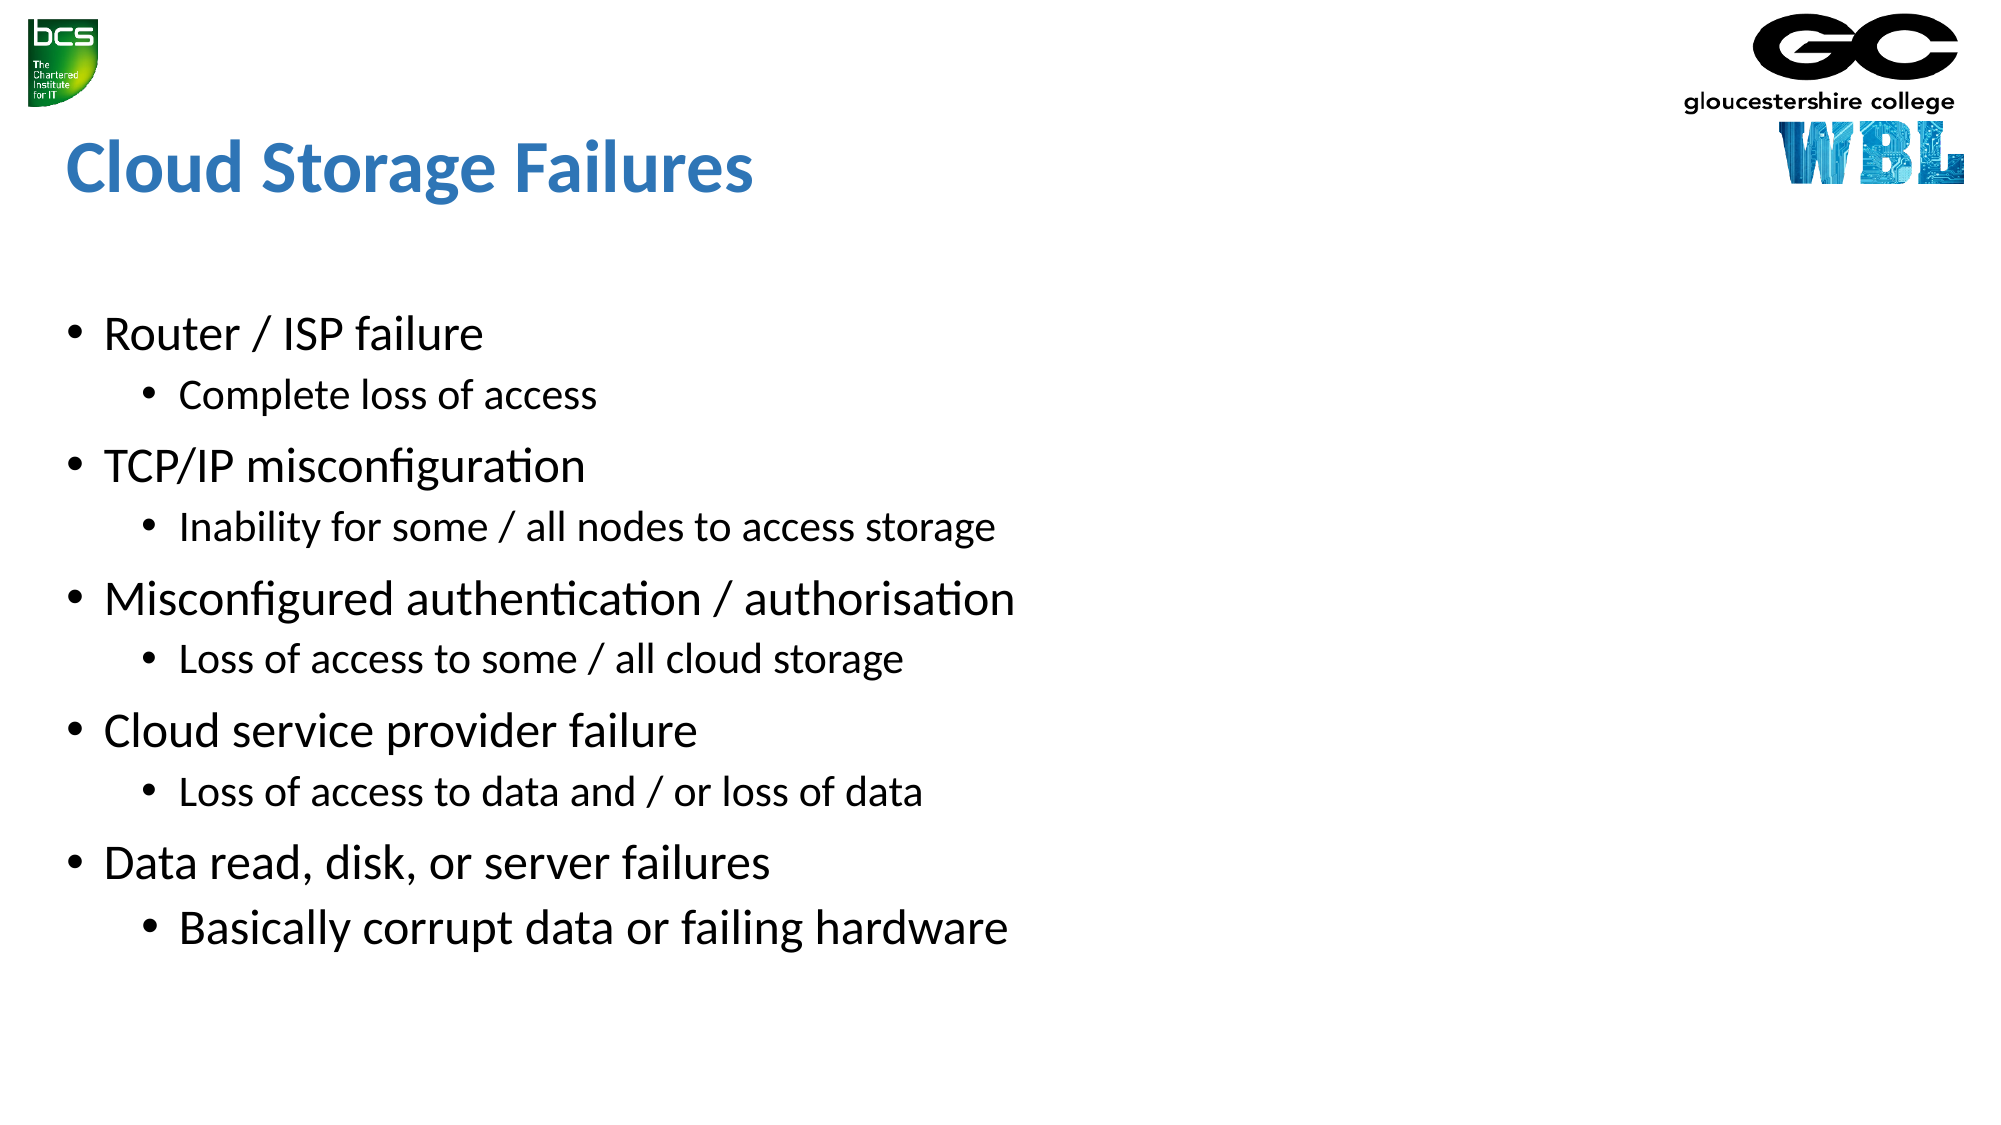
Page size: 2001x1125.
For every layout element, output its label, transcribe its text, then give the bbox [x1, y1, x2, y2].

list Router / ISP failure Complete loss of access TCP/IP misconfiguration Inability for some / all nodes to access storage Misconfigured authentication / authorisation Loss of access to some / all cloud storage Cloud service provider failure Loss of access to data and / or loss of data Data read, disk, or server failures Basically corrupt data or failing hardware [51, 299, 1953, 1110]
picture [1674, 5, 1964, 155]
picture [1953, 163, 1959, 172]
picture [28, 19, 98, 107]
title Cloud Storage Failures [51, 59, 1953, 278]
